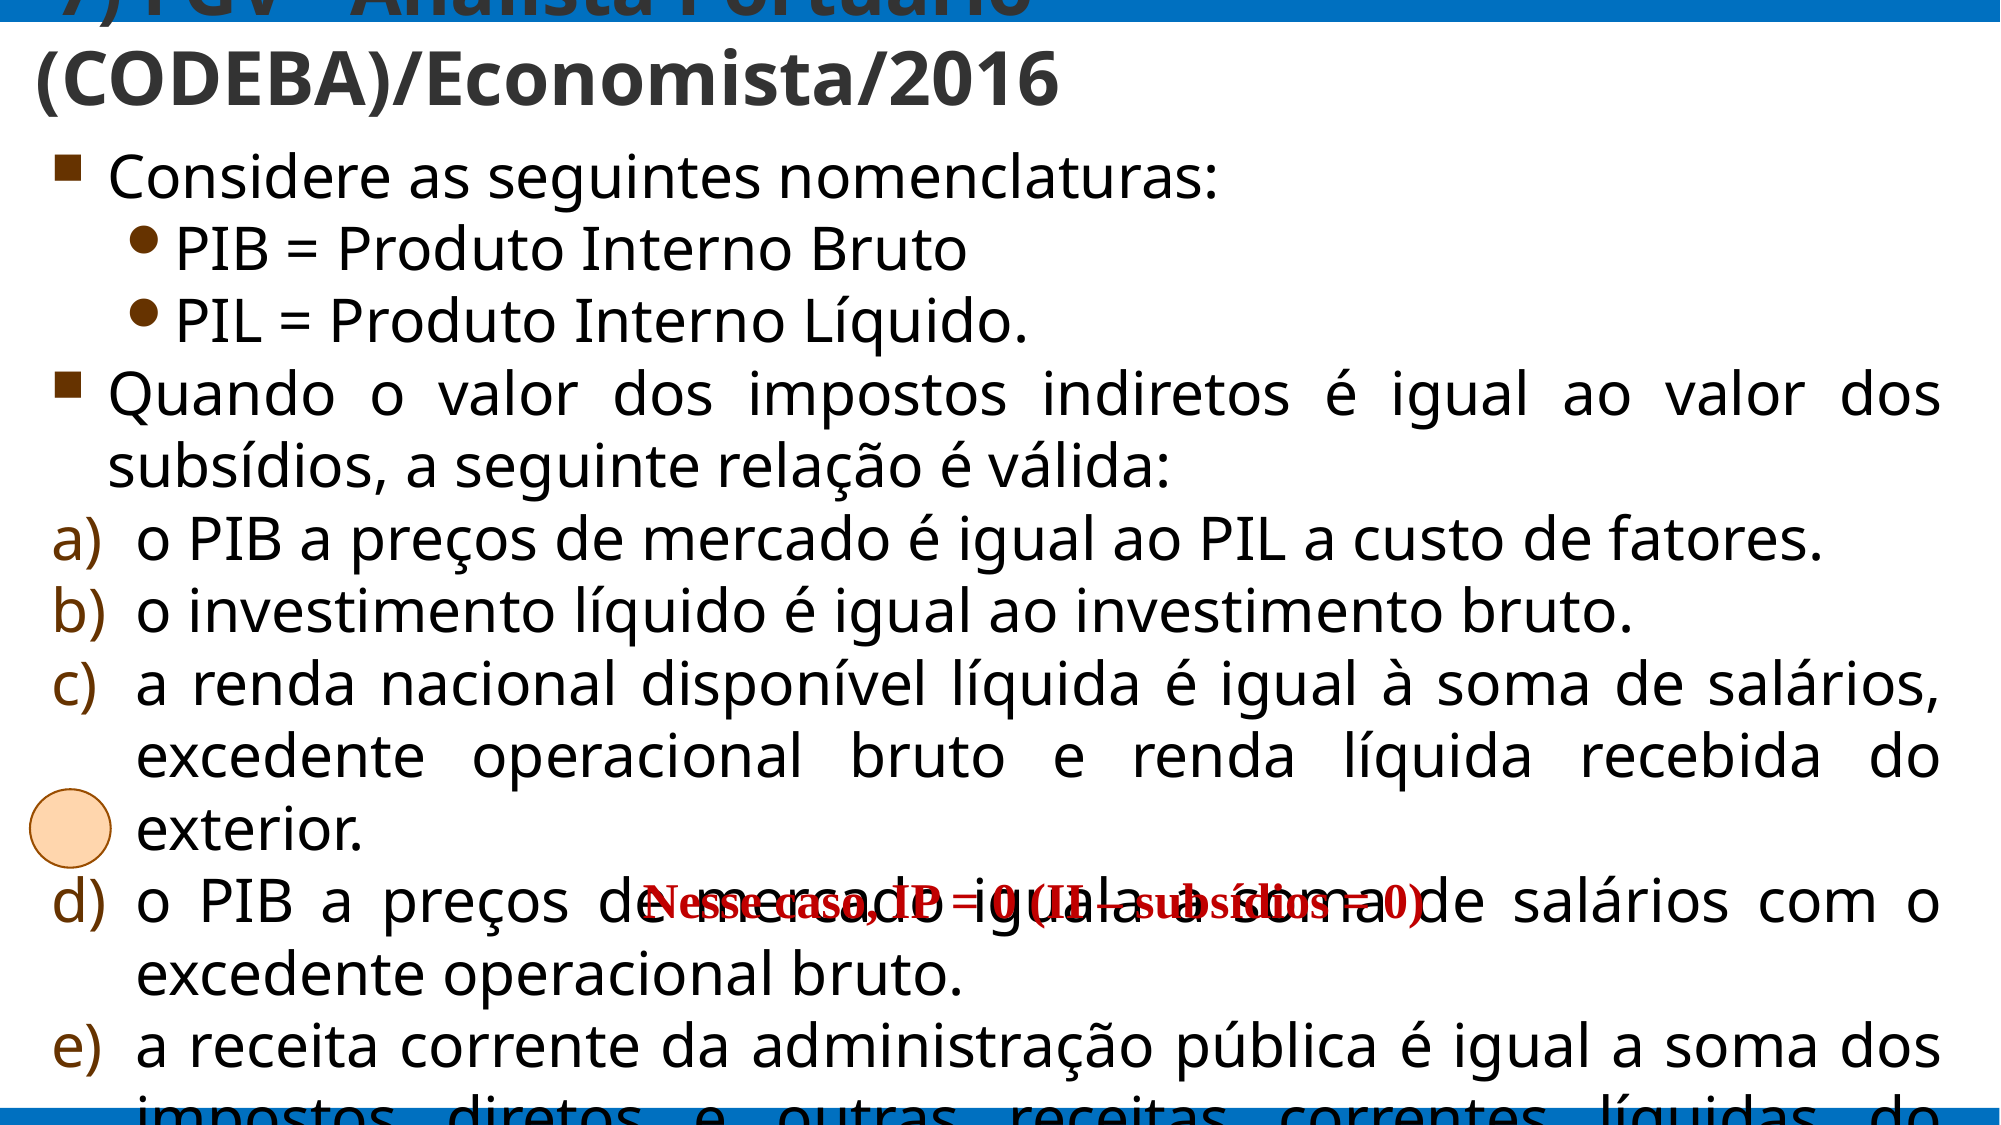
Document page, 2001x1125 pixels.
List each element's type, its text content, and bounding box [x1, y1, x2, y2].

title 7) FGV - Analista Portuário (CODEBA)/Economista/2016 [20, 0, 1914, 129]
text_box Nesse caso, IP = 0 (II – subsídios = 0) [627, 860, 1443, 936]
text_box [29, 809, 35, 848]
list Considere as seguintes nomenclaturas: PIB = Produto Interno Bruto PIL = Produto Interno Líquido. Quando o valor dos impostos indiretos é igual ao valor dos subsídios, a seguinte relação é válida: o PIB a preços de mercado é igual ao PIL a custo de fatores. o investimento líquido é igual ao investimento bruto. a renda nacional disponível líquida é igual à soma de salários, excedente operacional bruto e renda líquida recebida do exterior. o PIB a preços de mercado iguala a soma de salários com o excedente operacional bruto. a receita corrente da administração pública é igual a soma dos impostos diretos e outras receitas correntes líquidas do governo. [35, 129, 1960, 932]
